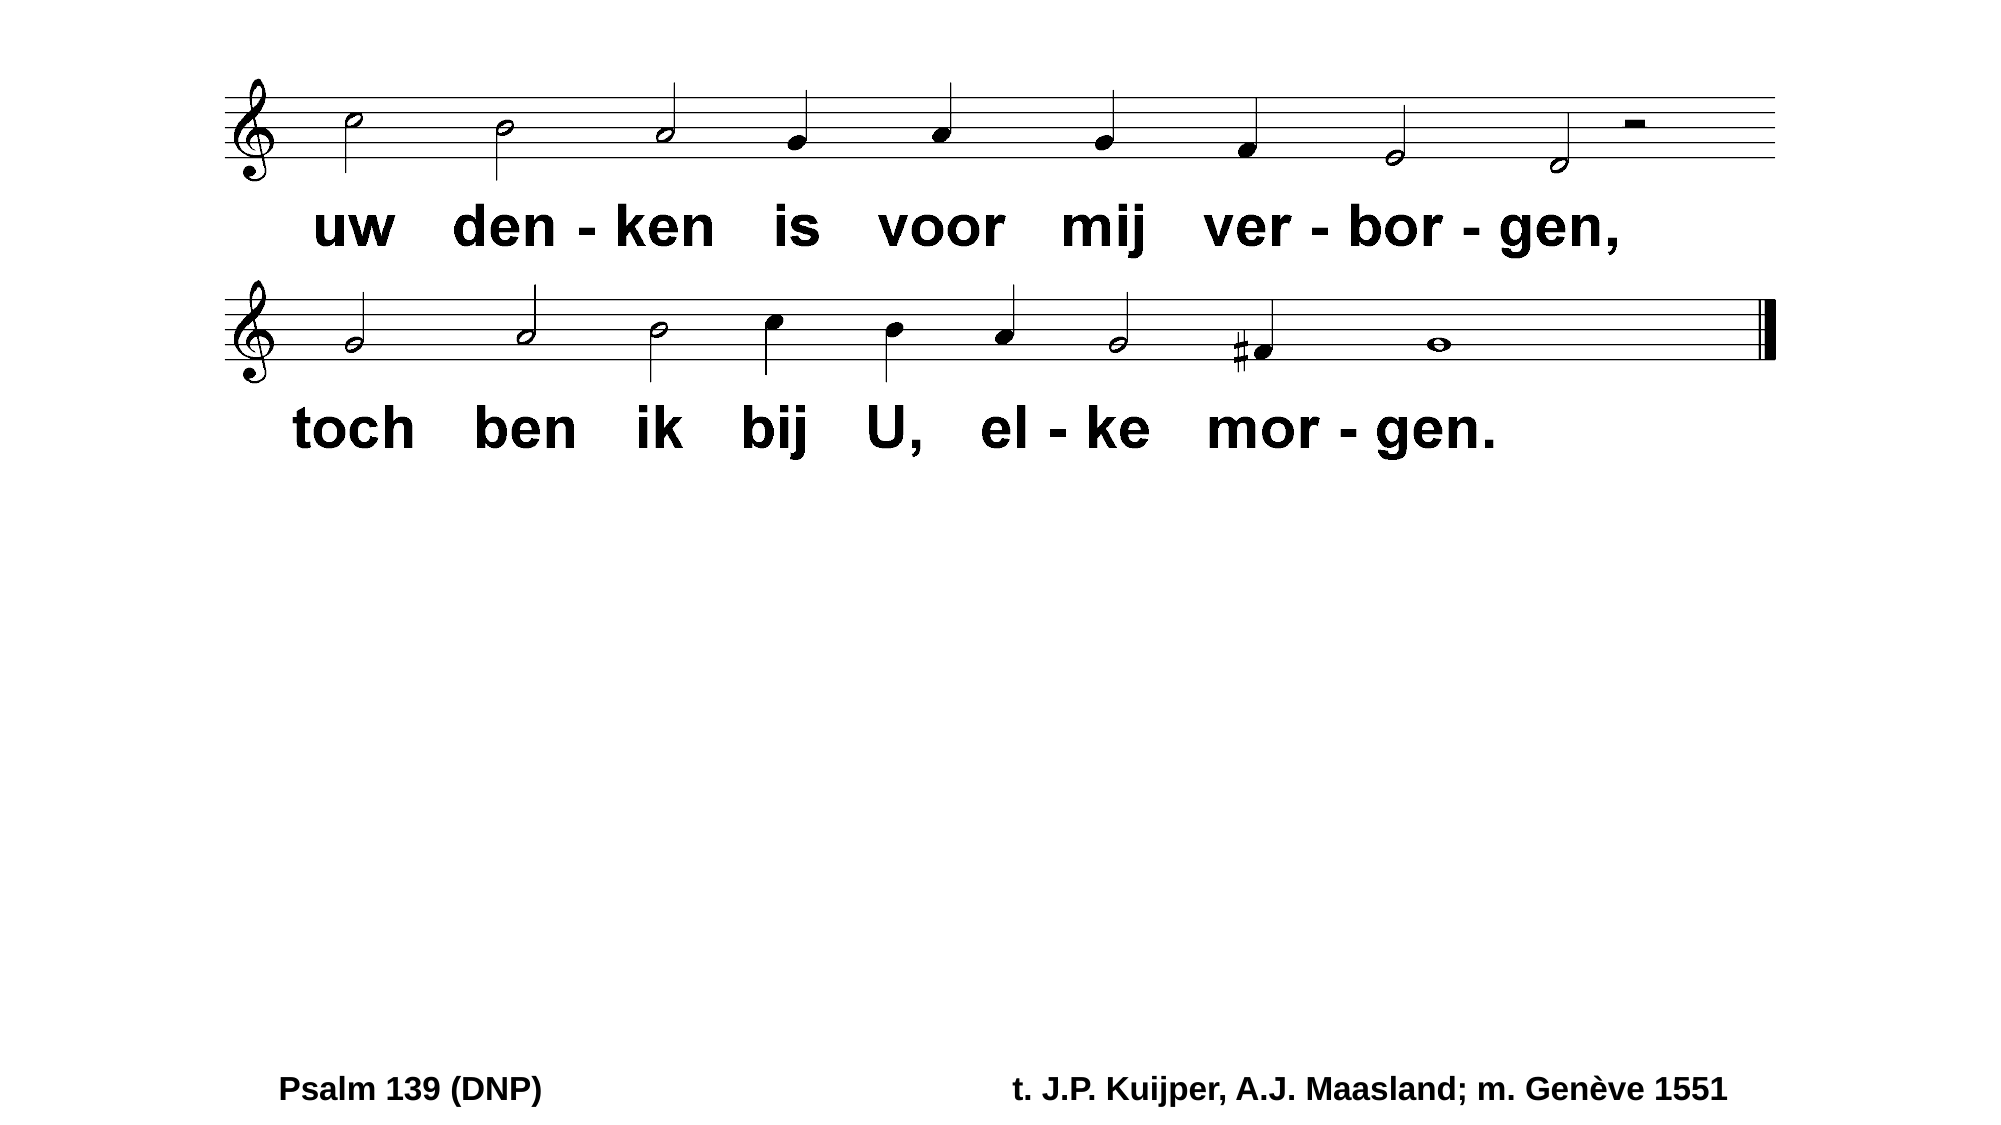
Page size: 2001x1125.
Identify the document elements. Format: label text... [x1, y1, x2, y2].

text_box Psalm 139 (DNP) t. J.P. Kuijper, A.J. Maasland; m. Genève 1551 [263, 1059, 1745, 1115]
picture [208, 62, 1792, 476]
